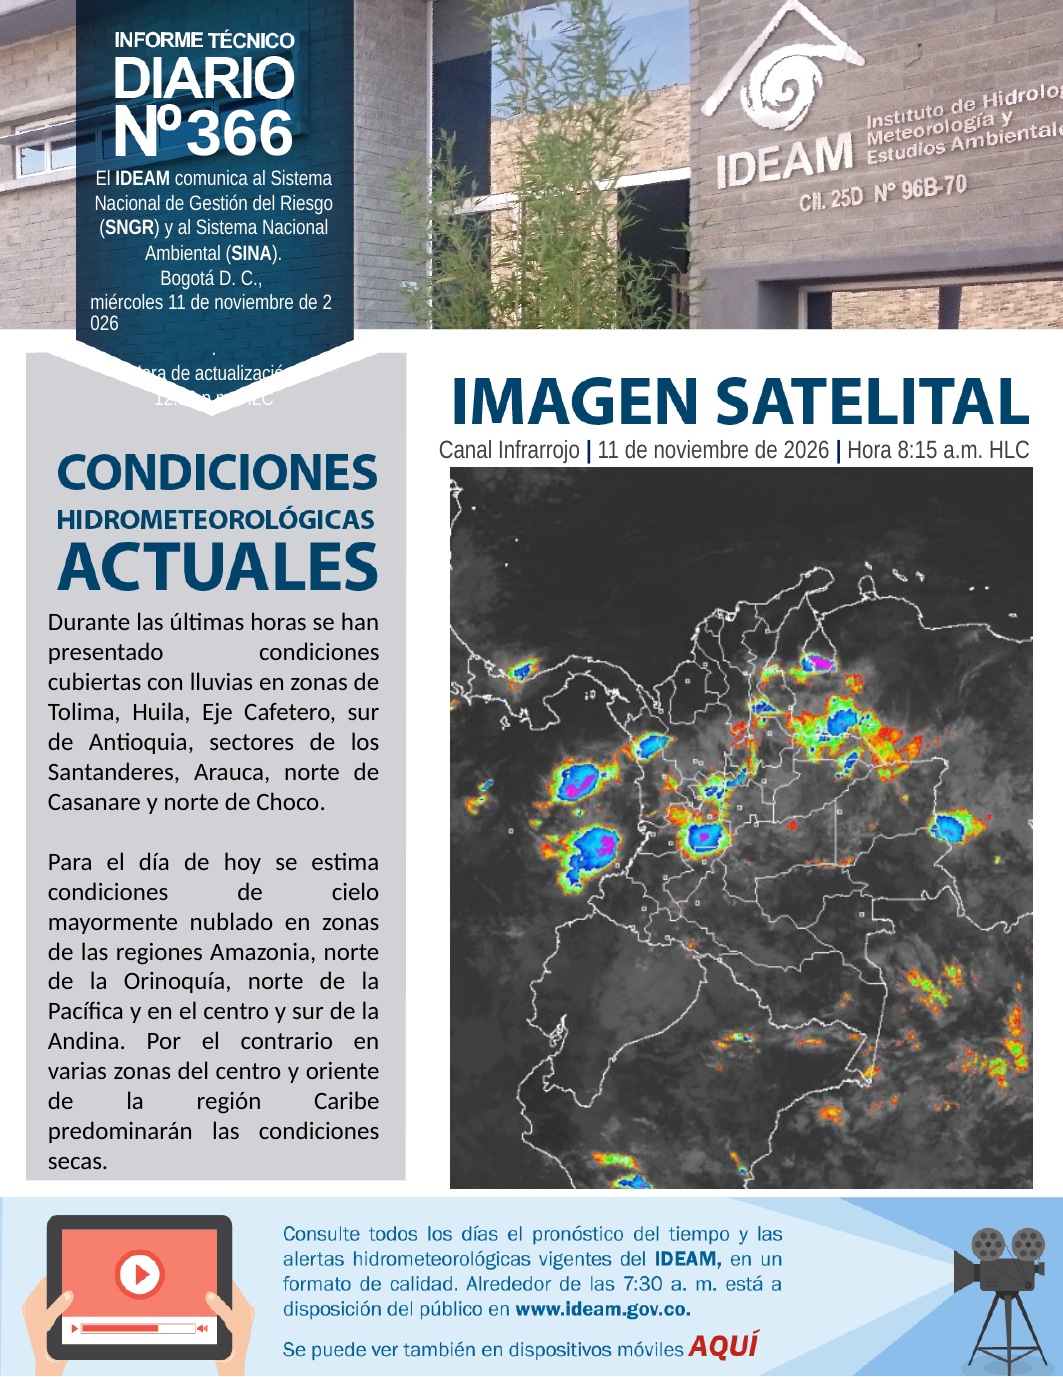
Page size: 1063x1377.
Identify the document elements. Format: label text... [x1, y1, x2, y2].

text_box 366 [170, 82, 310, 156]
text_box El IDEAM comunica al Sistema Nacional de Gestión del Riesgo (SNGR) y al Sistema Nacional Ambiental (SINA). Bogotá D. C., sábado, 31 de diciembre de 2016. Hora de actualización: 12:30 p.m. HLC [75, 156, 353, 397]
picture [0, 0, 1063, 1376]
text_box Durante las últimas horas se han presentado condiciones cubiertas con lluvias en zonas de Tolima, Huila, Eje Cafetero, sur de Antioquia, sectores de los Santanderes, Arauca, norte de Casanare y norte de Choco. Para el día de hoy se estima condiciones de cielo mayormente nublado en zonas de las regiones Amazonia, norte de la Orinoquía, norte de la Pacífica y en el centro y sur de la Andina. Por el contrario en varias zonas del centro y oriente de la región Caribe predominarán las condiciones secas. [33, 598, 395, 1182]
text_box Canal Infrarrojo | 31 de diciembre de 2016 | Hora 8:15 a.m. HLC [406, 425, 1063, 471]
